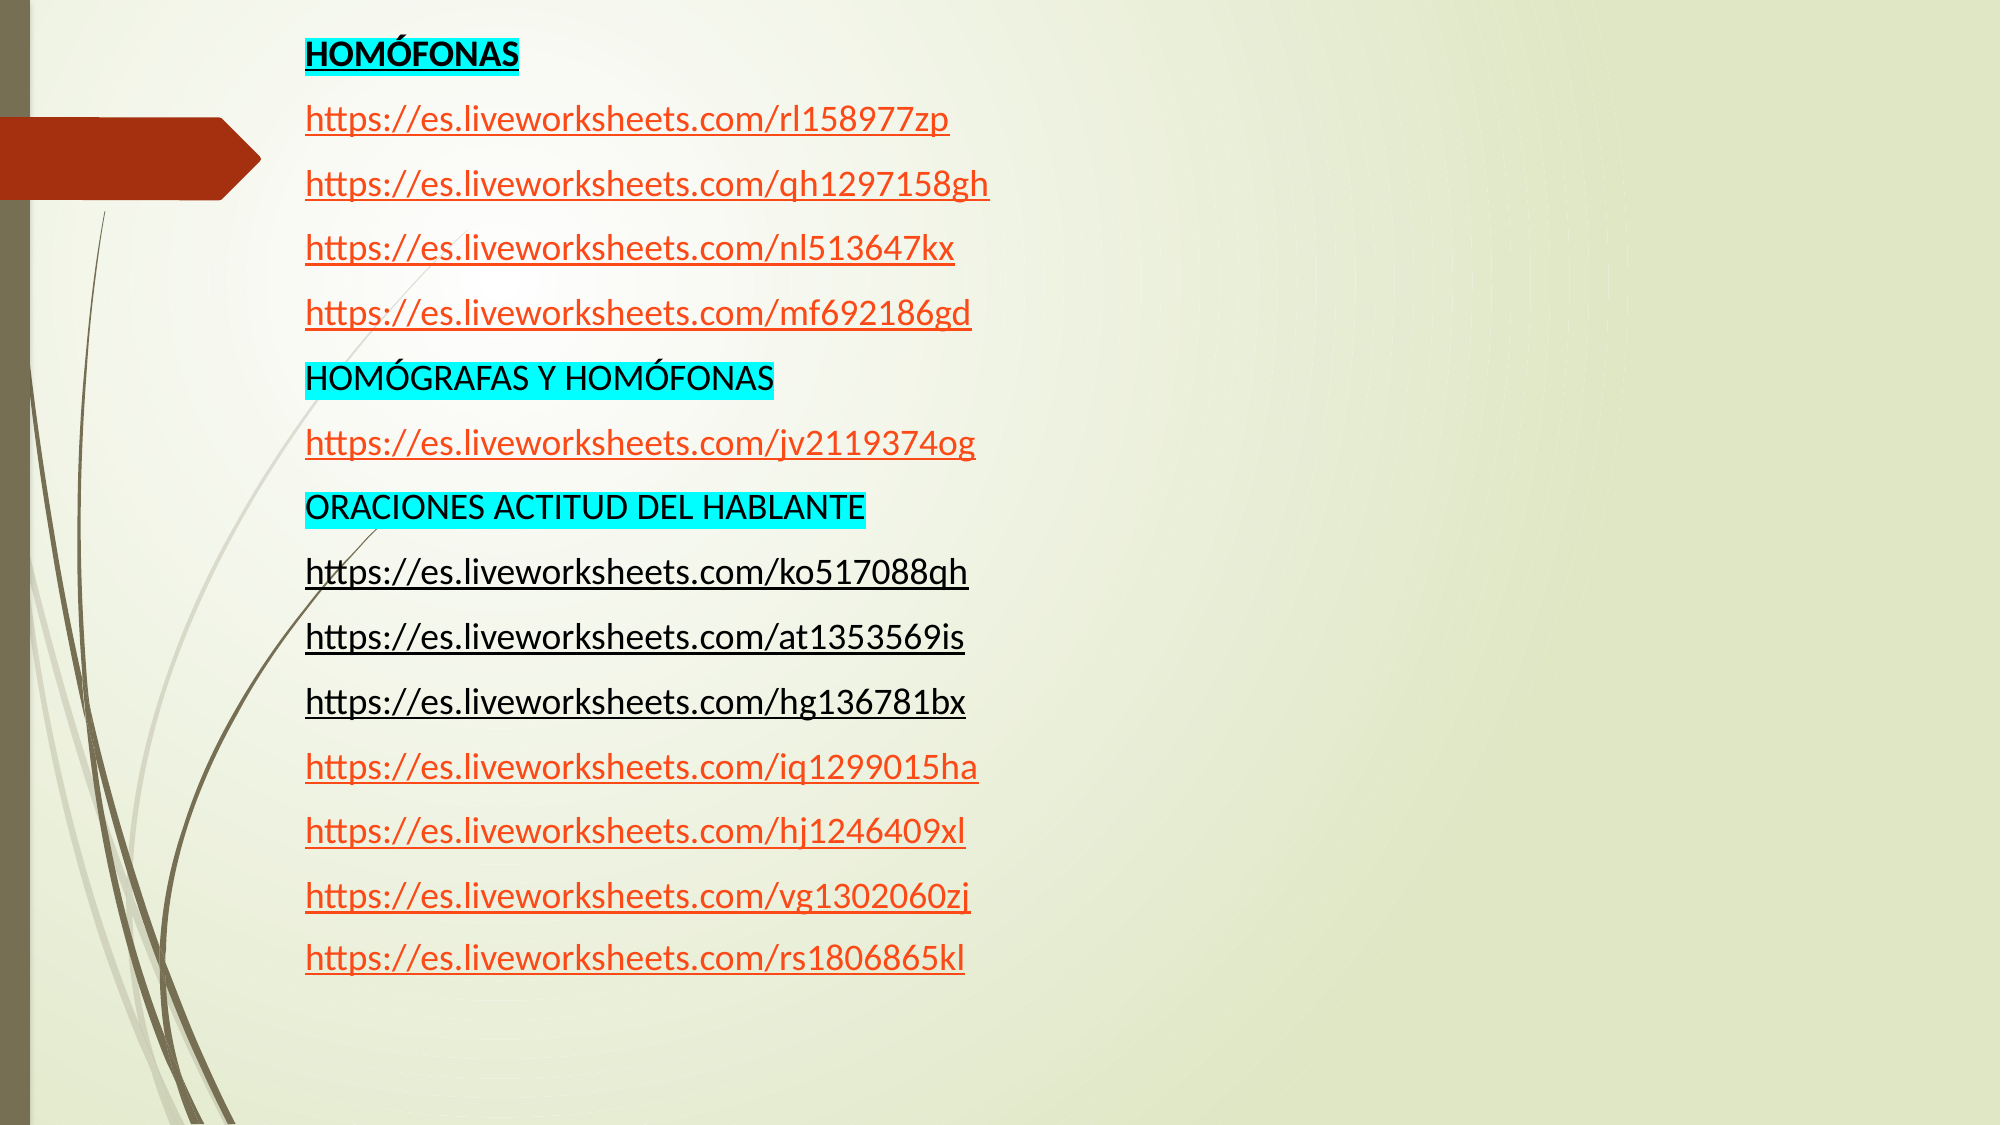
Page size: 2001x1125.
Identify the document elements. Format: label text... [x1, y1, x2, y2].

text_box HOMÓFONAS https://es.liveworksheets.com/rl158977zp https://es.liveworksheets.com/qh1297158gh https://es.liveworksheets.com/nl513647kx https://es.liveworksheets.com/mf692186gd HOMÓGRAFAS Y HOMÓFONAS https://es.liveworksheets.com/jv2119374og ORACIONES ACTITUD DEL HABLANTE https://es.liveworksheets.com/ko517088qh https://es.liveworksheets.com/at1353569is https://es.liveworksheets.com/hg136781bx https://es.liveworksheets.com/iq1299015ha https://es.liveworksheets.com/hj1246409xl https://es.liveworksheets.com/vg1302060zj https://es.liveworksheets.com/rs1806865kl [290, 18, 1290, 986]
